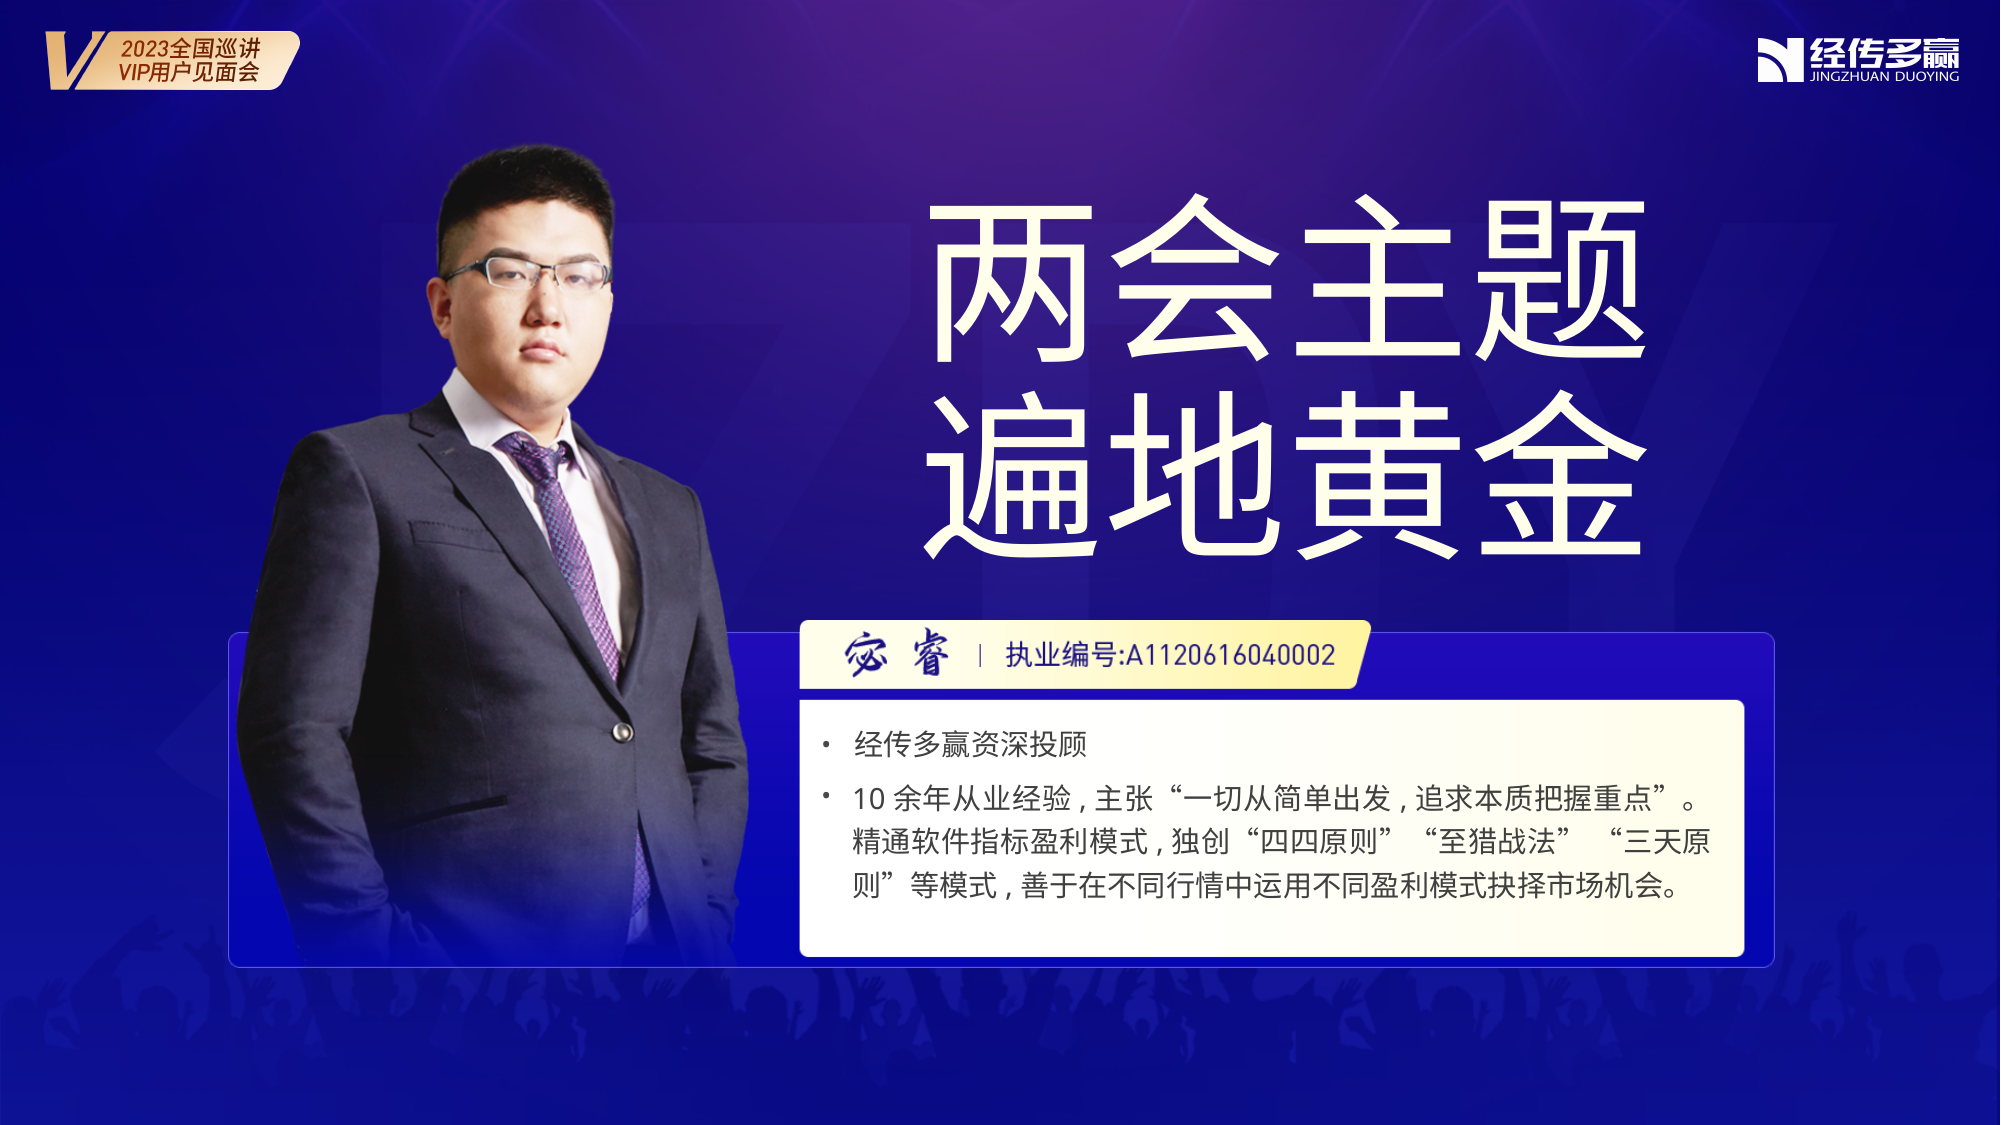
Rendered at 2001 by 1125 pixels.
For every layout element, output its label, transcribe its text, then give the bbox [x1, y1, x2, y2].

text_box 两会主题 遍地黄金 [806, 182, 1775, 583]
picture [0, 0, 2000, 1125]
